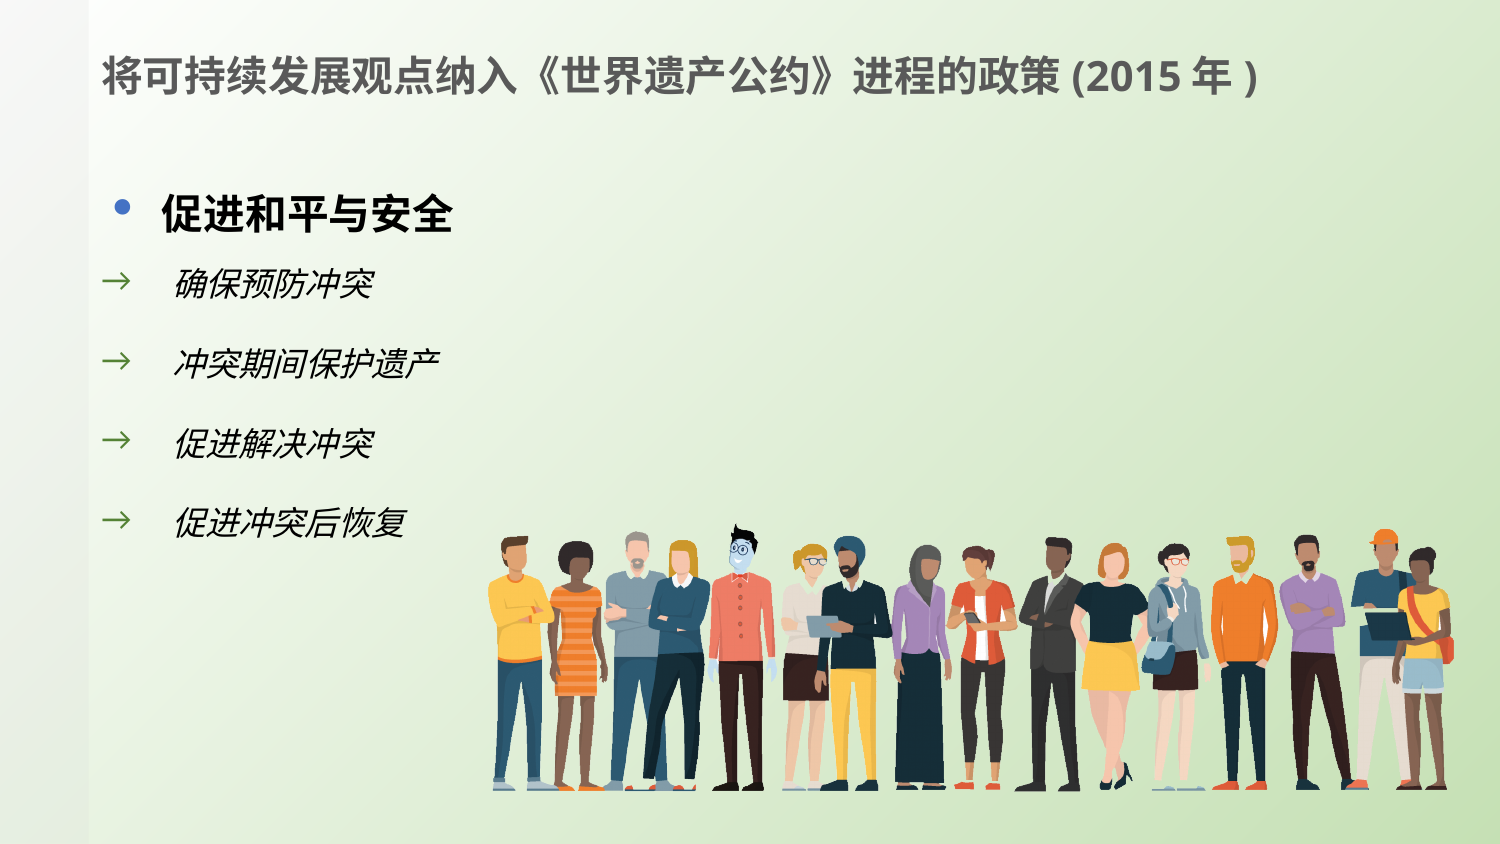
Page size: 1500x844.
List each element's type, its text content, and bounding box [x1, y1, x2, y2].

text_box 将可持续发展观点纳入《世界遗产公约》进程的政策(2015年) [86, 42, 1427, 108]
picture [453, 477, 1465, 806]
text_box 促进和平与安全 [100, 180, 470, 246]
text_box 确保预防冲突 冲突期间保护遗产 促进解决冲突 促进冲突后恢复 [86, 255, 1227, 615]
